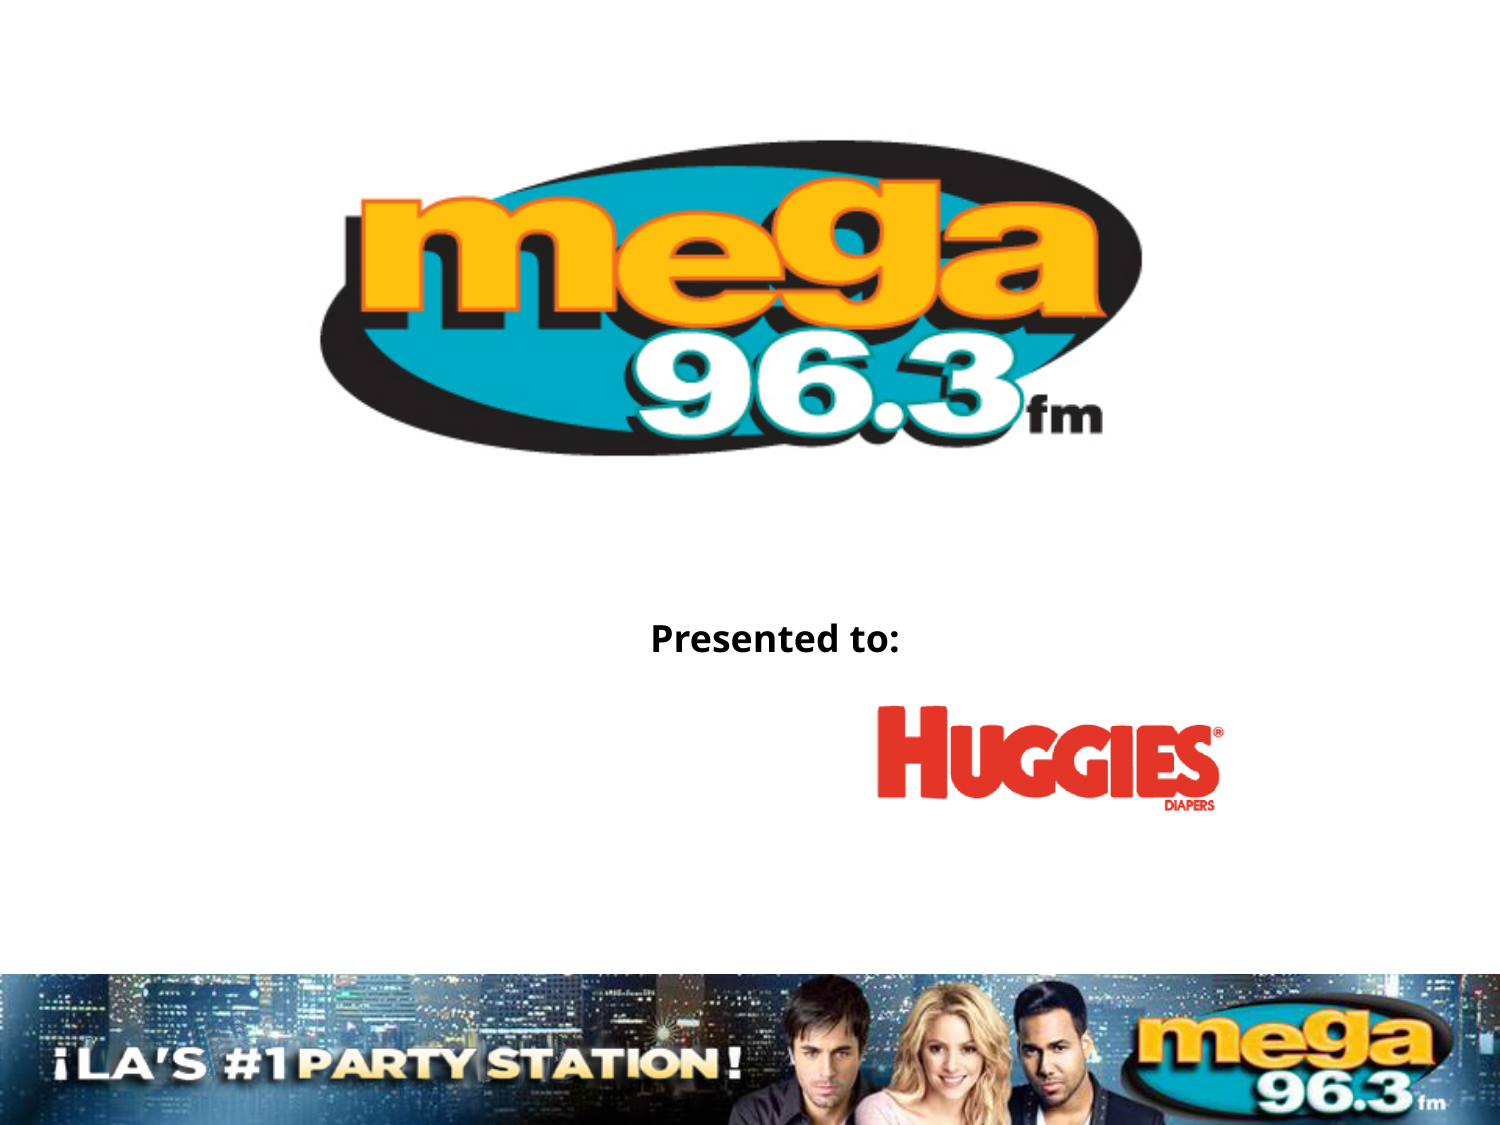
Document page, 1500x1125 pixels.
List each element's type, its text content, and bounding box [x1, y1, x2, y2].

picture [860, 694, 1241, 816]
picture [306, 129, 1164, 473]
picture [0, 974, 1500, 1125]
text_box Presented to: [635, 607, 1176, 668]
